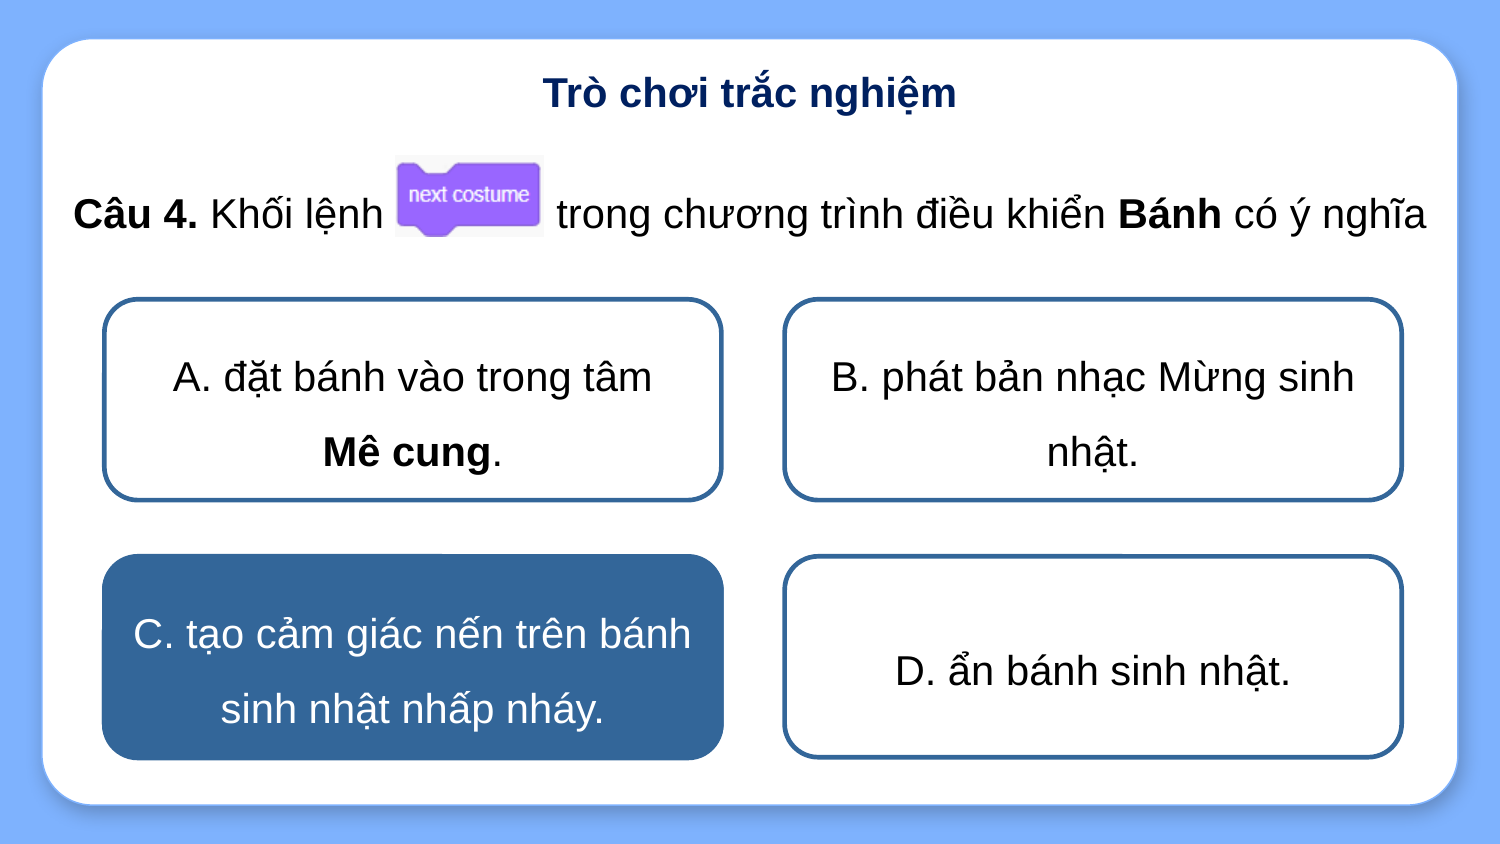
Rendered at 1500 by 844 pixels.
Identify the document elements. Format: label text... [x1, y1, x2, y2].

text_box D. ẩn bánh sinh nhật. [782, 554, 1404, 760]
text_box A. đặt bánh vào trong tâm Mê cung. [102, 297, 724, 503]
text_box B. phát bản nhạc Mừng sinh nhật. [782, 297, 1404, 503]
text_box Trò chơi trắc nghiệm [0, 58, 1500, 124]
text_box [0, 154, 1500, 237]
text_box C. tạo cảm giác nến trên bánh sinh nhật nhấp nháy. [102, 554, 724, 759]
